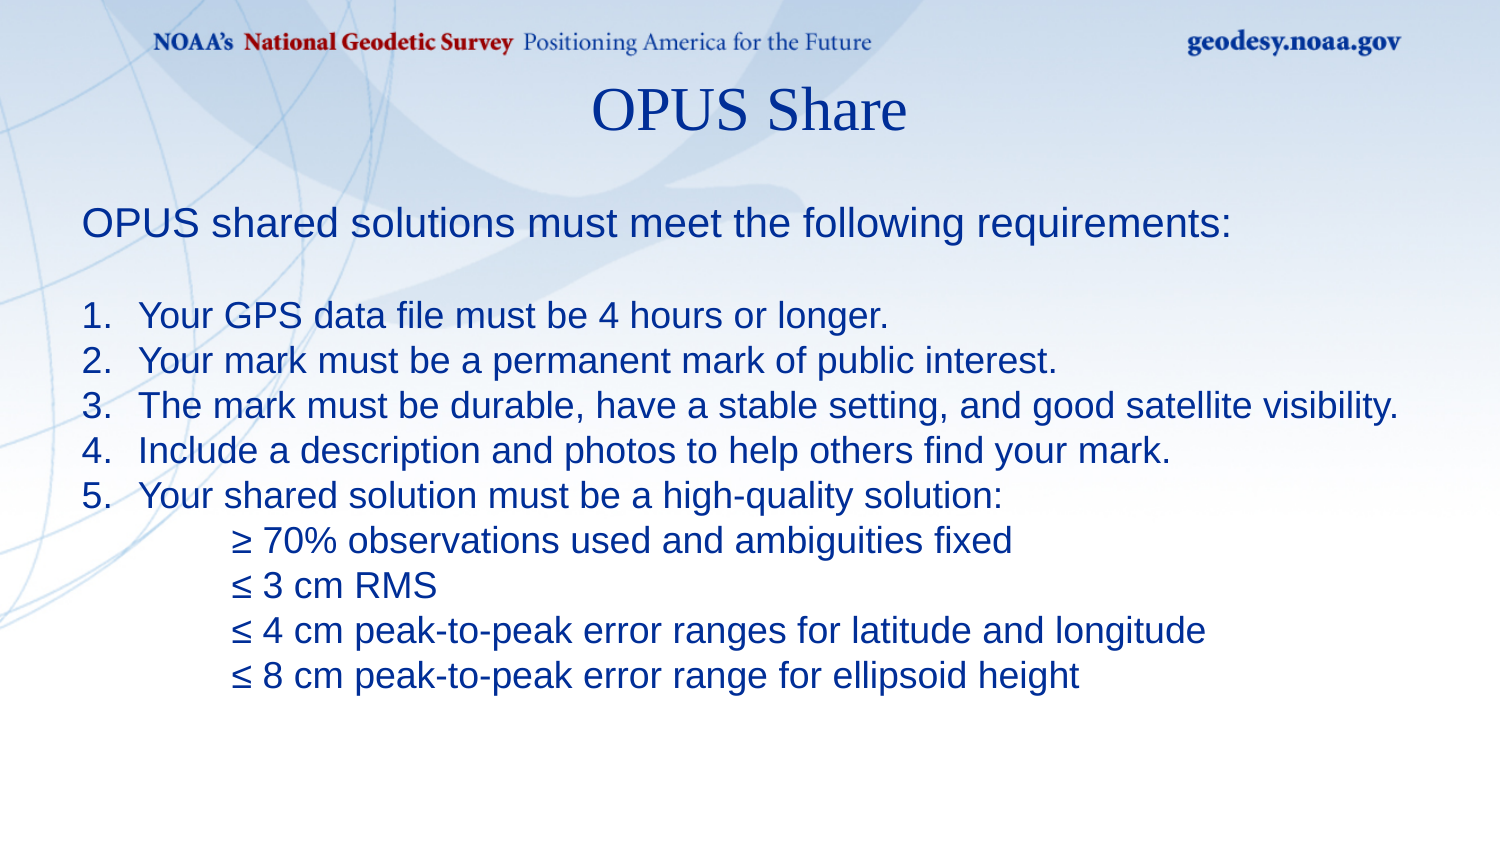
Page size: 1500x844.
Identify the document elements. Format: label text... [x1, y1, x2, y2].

list OPUS Share [0, 60, 1500, 180]
picture [0, 180, 1500, 844]
picture [0, 0, 1500, 60]
text_box OPUS shared solutions must meet the following requirements: Your GPS data file must be 4 hours or longer. Your mark must be a permanent mark of public interest. The mark must be durable, have a stable setting, and good satellite visibility. Include a description and photos to help others find your mark. Your shared solution must be a high-quality solution: ≥ 70% observations used and ambiguities fixed ≤ 3 cm RMS ≤ 4 cm peak-to-peak error ranges for latitude and longitude ≤ 8 cm peak-to-peak error range for ellipsoid height [66, 188, 1433, 704]
